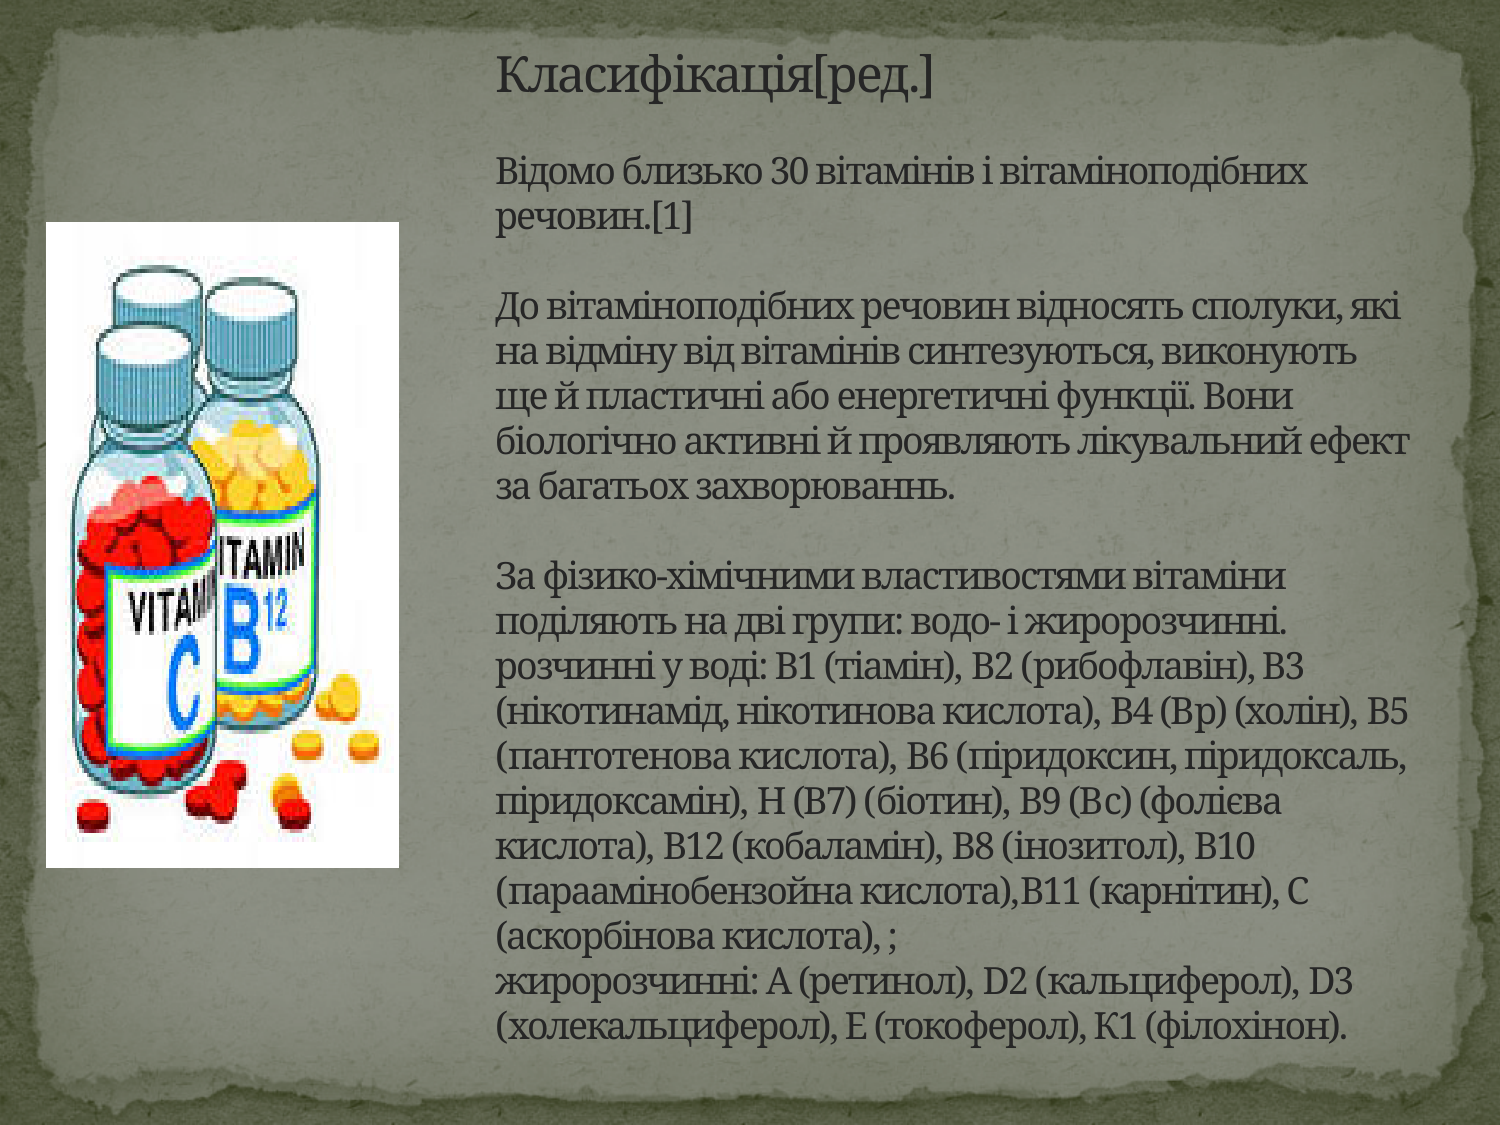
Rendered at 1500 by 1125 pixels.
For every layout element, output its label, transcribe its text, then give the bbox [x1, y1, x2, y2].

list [50, 226, 397, 866]
title Класифікація[ред.] Відомо близько 30 вітамінів і вітаміноподібних речовин.[1] До вітаміноподібних речовин відносять сполуки, які на відміну від вітамінів синтезуються, виконують ще й пластичні або енергетичні функції. Вони біологічно активні й проявляють лікувальний ефект за багатьох захворюваннь. За фізико-хімічними властивостями вітаміни поділяють на дві групи: водо- і жиророзчинні. розчинні у воді: В1 (тіамін), B2 (рибофлавін), В3 (нікотинамід, нікотинова кислота), B4 (Bр) (холін), B5 (пантотенова кислота), B6 (піридоксин, піридоксаль, піридоксамін), H (B7) (біотин), B9 (Bс) (фолієва кислота), B12 (кобаламін), B8 (інозитол), B10 (параамінобензойна кислота),B11 (карнітин), С (аскорбінова кислота), ; жиророзчинні: А (ретинол), D2 (кальциферол), D3 (холекальциферол), Е (токоферол), К1 (філохінон). [480, 24, 1425, 1055]
